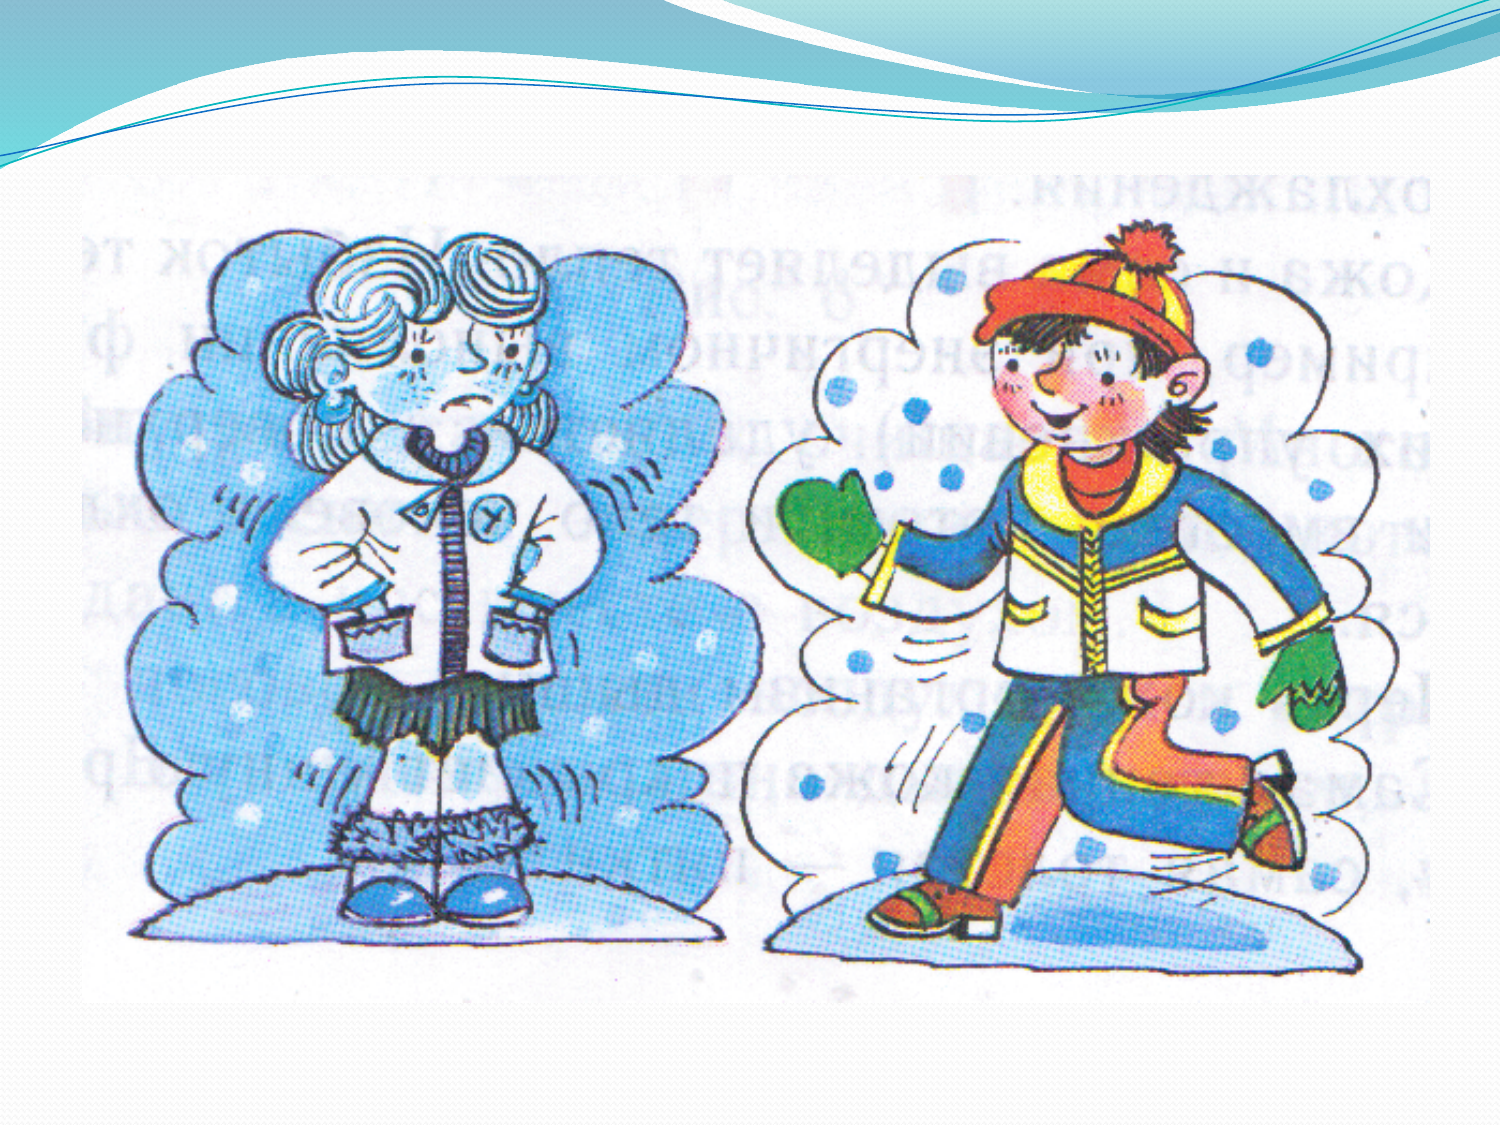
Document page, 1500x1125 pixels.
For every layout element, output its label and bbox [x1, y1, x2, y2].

list [81, 175, 1430, 1003]
